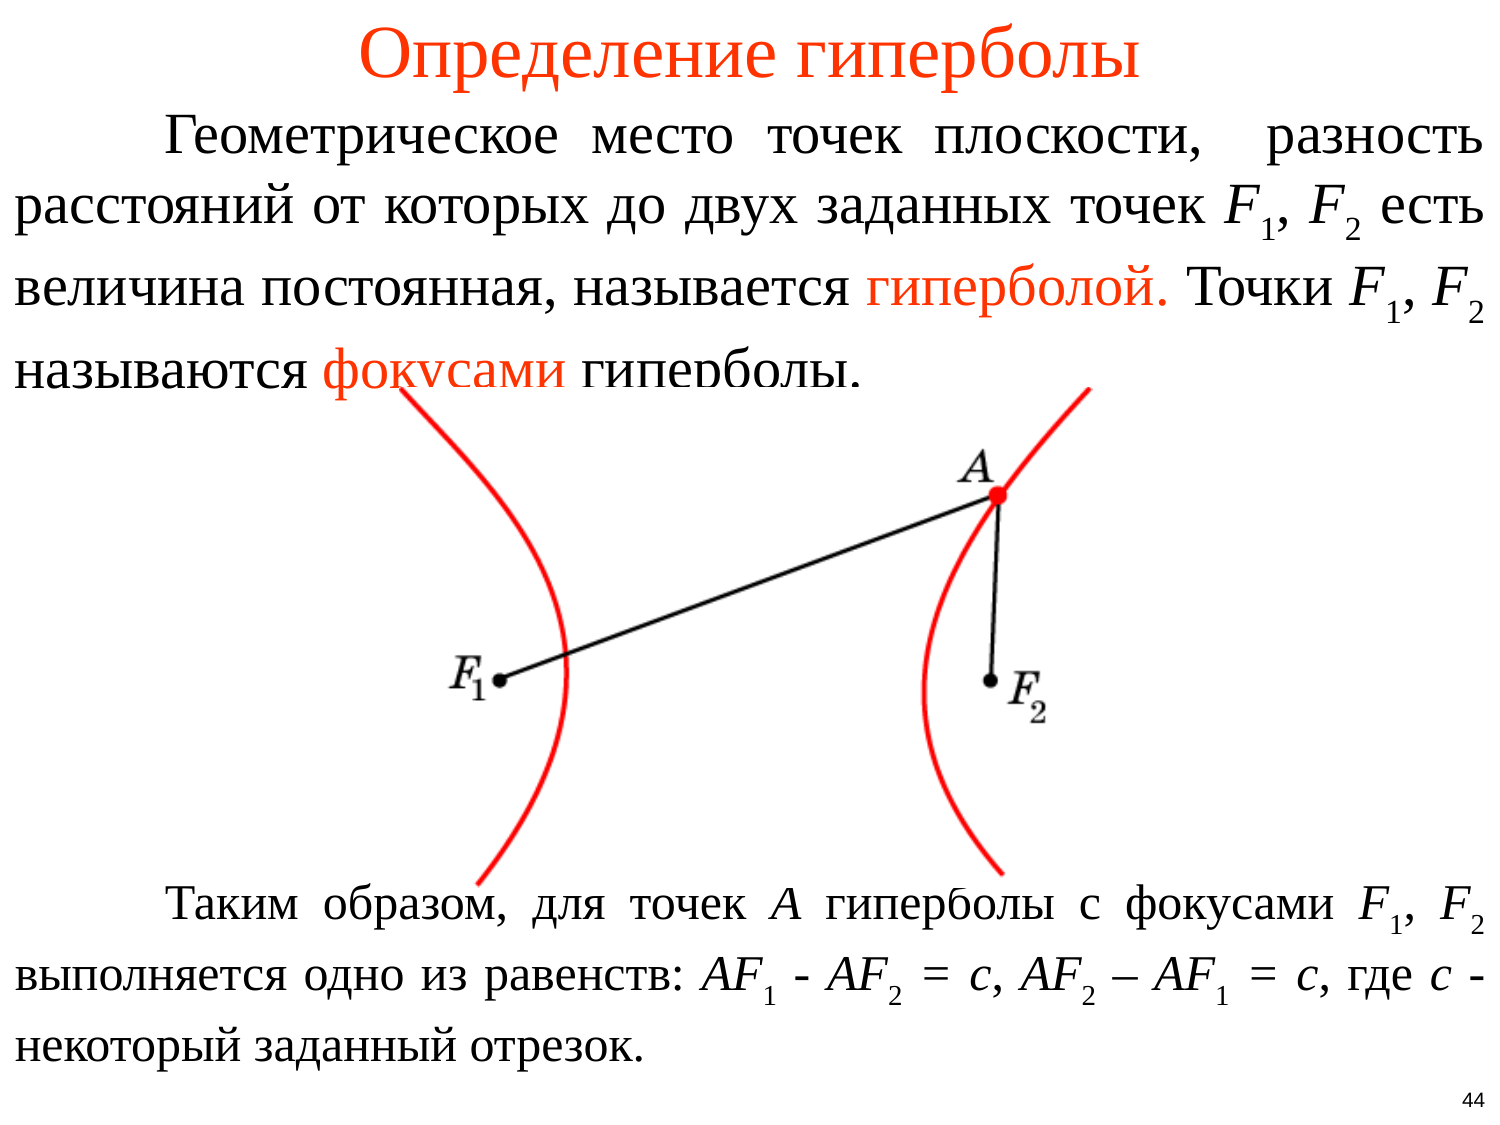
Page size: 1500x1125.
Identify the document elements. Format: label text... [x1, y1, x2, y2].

text_box Таким образом, для точек А гиперболы с фокусами F1, F2 выполняется одно из равенств: AF1 - AF2 = c, AF2 – AF1 = c, где c - некоторый заданный отрезок. [0, 862, 1500, 1079]
title Определение гиперболы [112, 10, 1388, 86]
slide_number 44 [1417, 1079, 1500, 1125]
text_box Геометрическое место точек плоскости, разность расстояний от которых до двух заданных точек F1, F2 есть величина постоянная, называется гиперболой. Точки F1, F2 называются фокусами гиперболы. [0, 87, 1500, 408]
picture [399, 387, 1093, 888]
